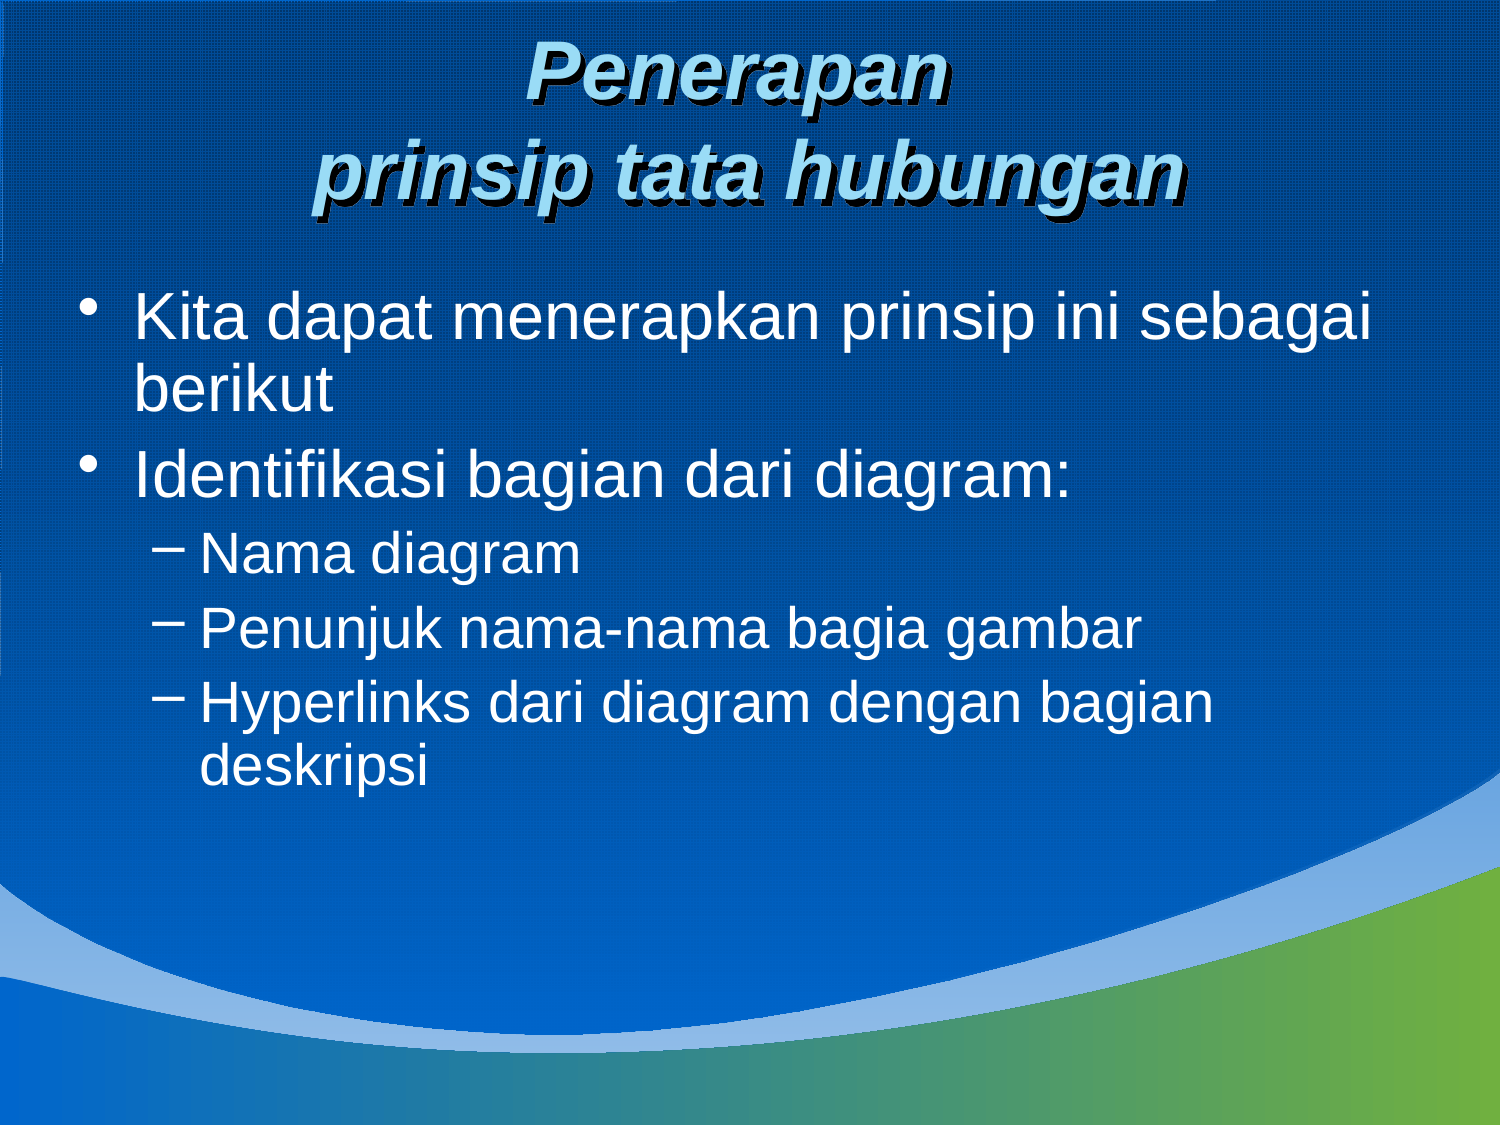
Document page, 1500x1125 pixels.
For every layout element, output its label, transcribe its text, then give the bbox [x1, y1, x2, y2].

title Penerapan prinsip tata hubungan [74, 44, 1426, 188]
list Kita dapat menerapkan prinsip ini sebagai berikut Identifikasi bagian dari diagram: Nama diagram Penunjuk nama-nama bagia gambar Hyperlinks dari diagram dengan bagian deskripsi [62, 274, 1413, 1068]
